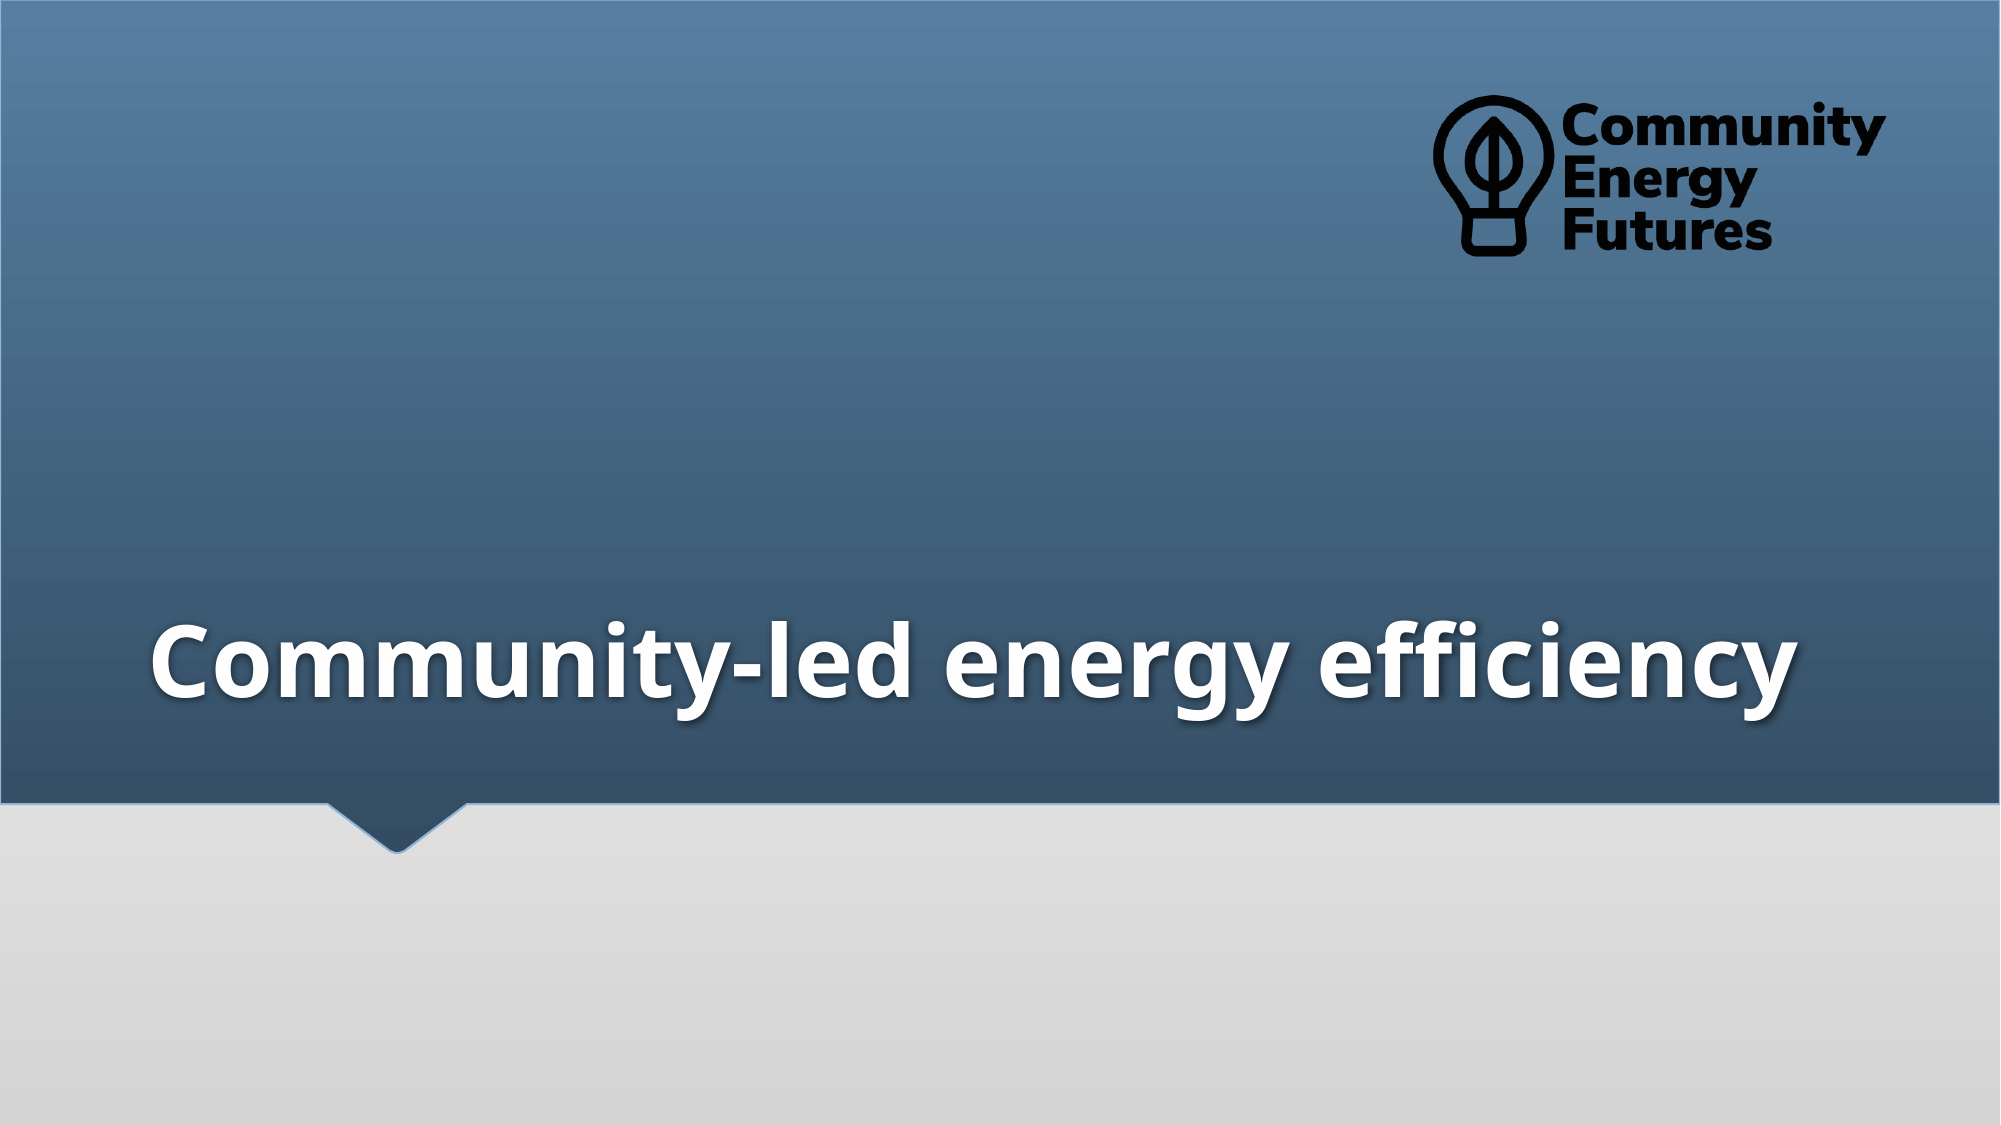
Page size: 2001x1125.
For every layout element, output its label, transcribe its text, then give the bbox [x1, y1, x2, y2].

picture [1425, 88, 1893, 263]
title Community-led energy efficiency [132, 237, 1868, 726]
